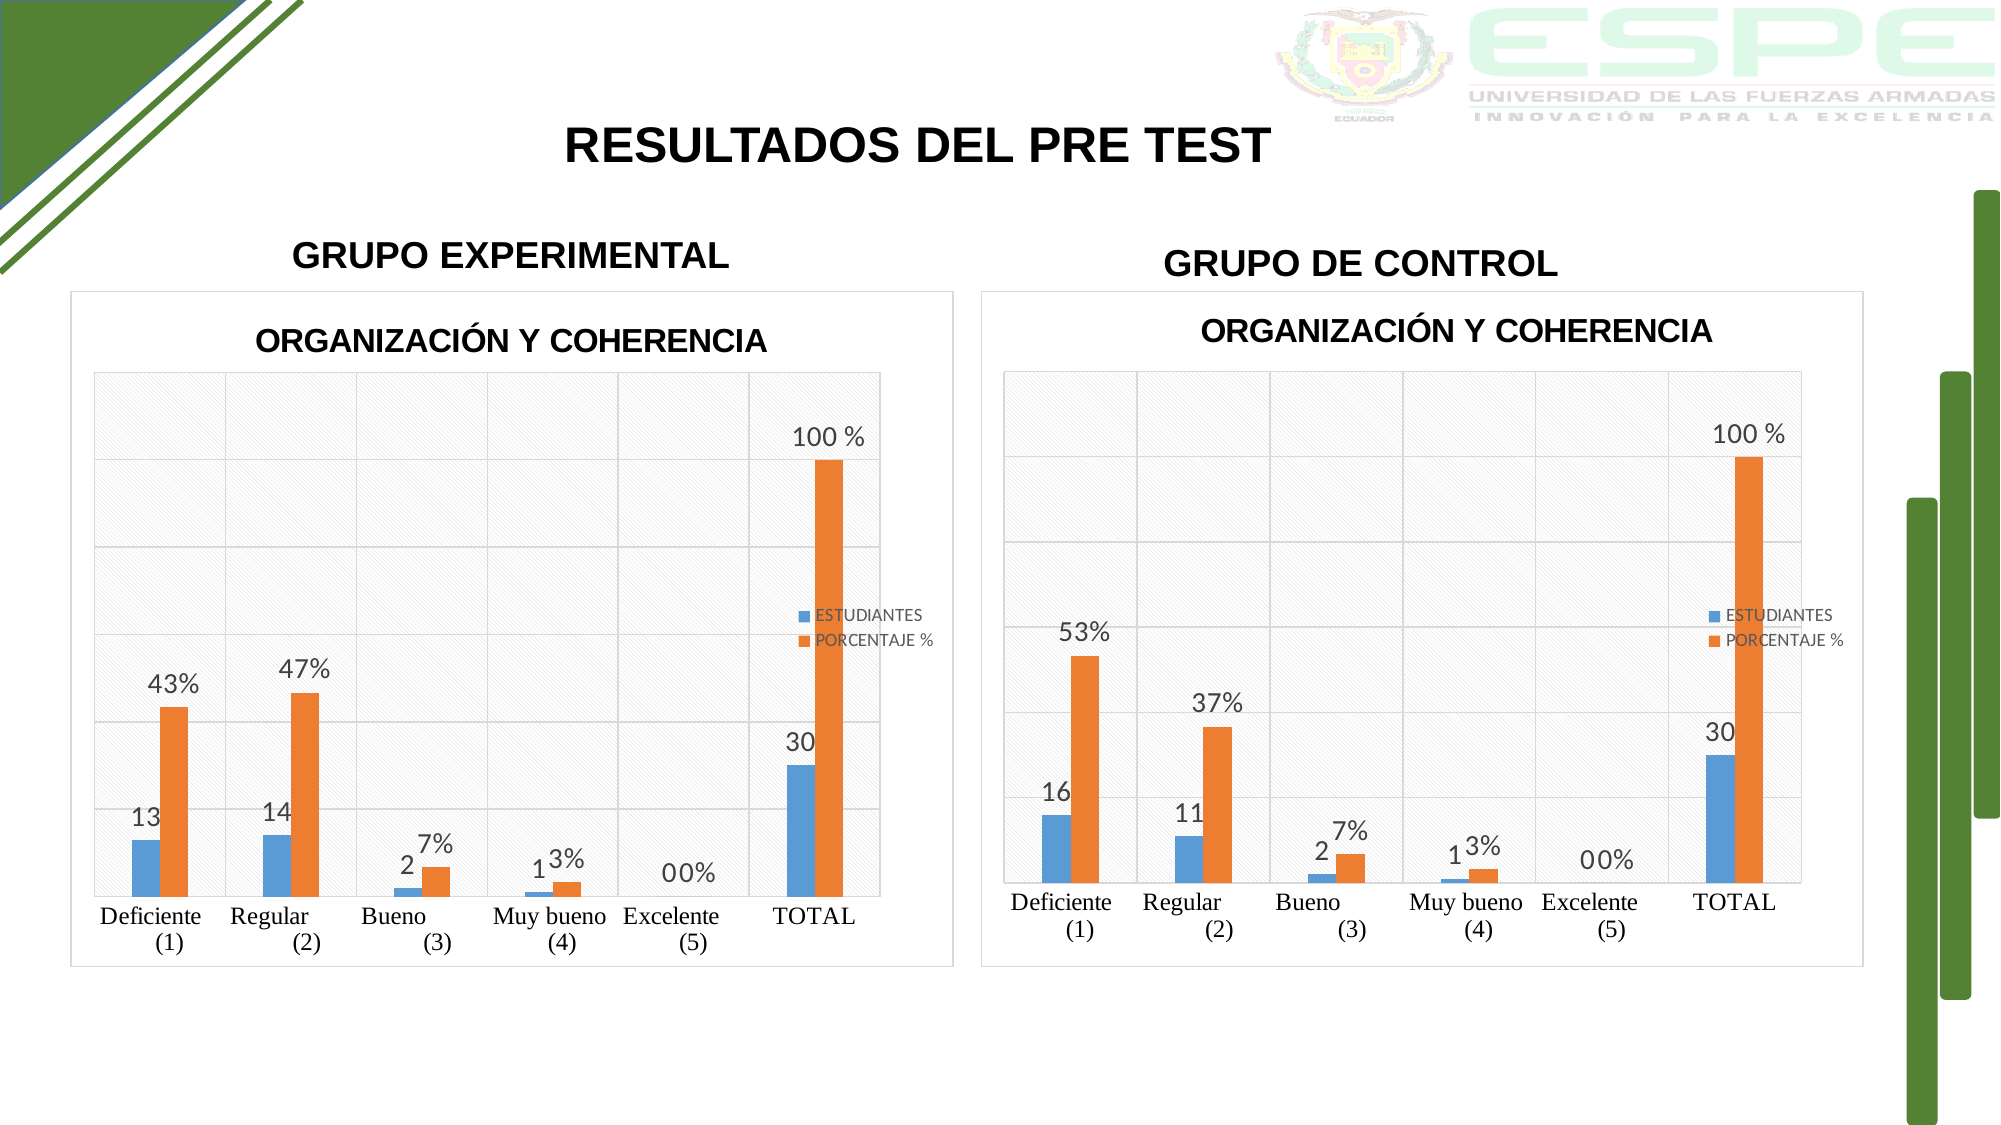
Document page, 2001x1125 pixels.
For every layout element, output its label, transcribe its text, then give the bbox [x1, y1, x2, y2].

chart [980, 290, 1864, 968]
text_box GRUPO EXPERIMENTAL [277, 178, 755, 284]
text_box [1973, 190, 2000, 819]
text_box [1906, 497, 1938, 1125]
picture [1233, 0, 2000, 148]
text_box [1939, 371, 1972, 1000]
text_box RESULTADOS DEL PRE TEST [360, 105, 1477, 181]
chart [70, 290, 954, 968]
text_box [0, 0, 303, 273]
text_box GRUPO DE CONTROL [1148, 186, 1583, 290]
